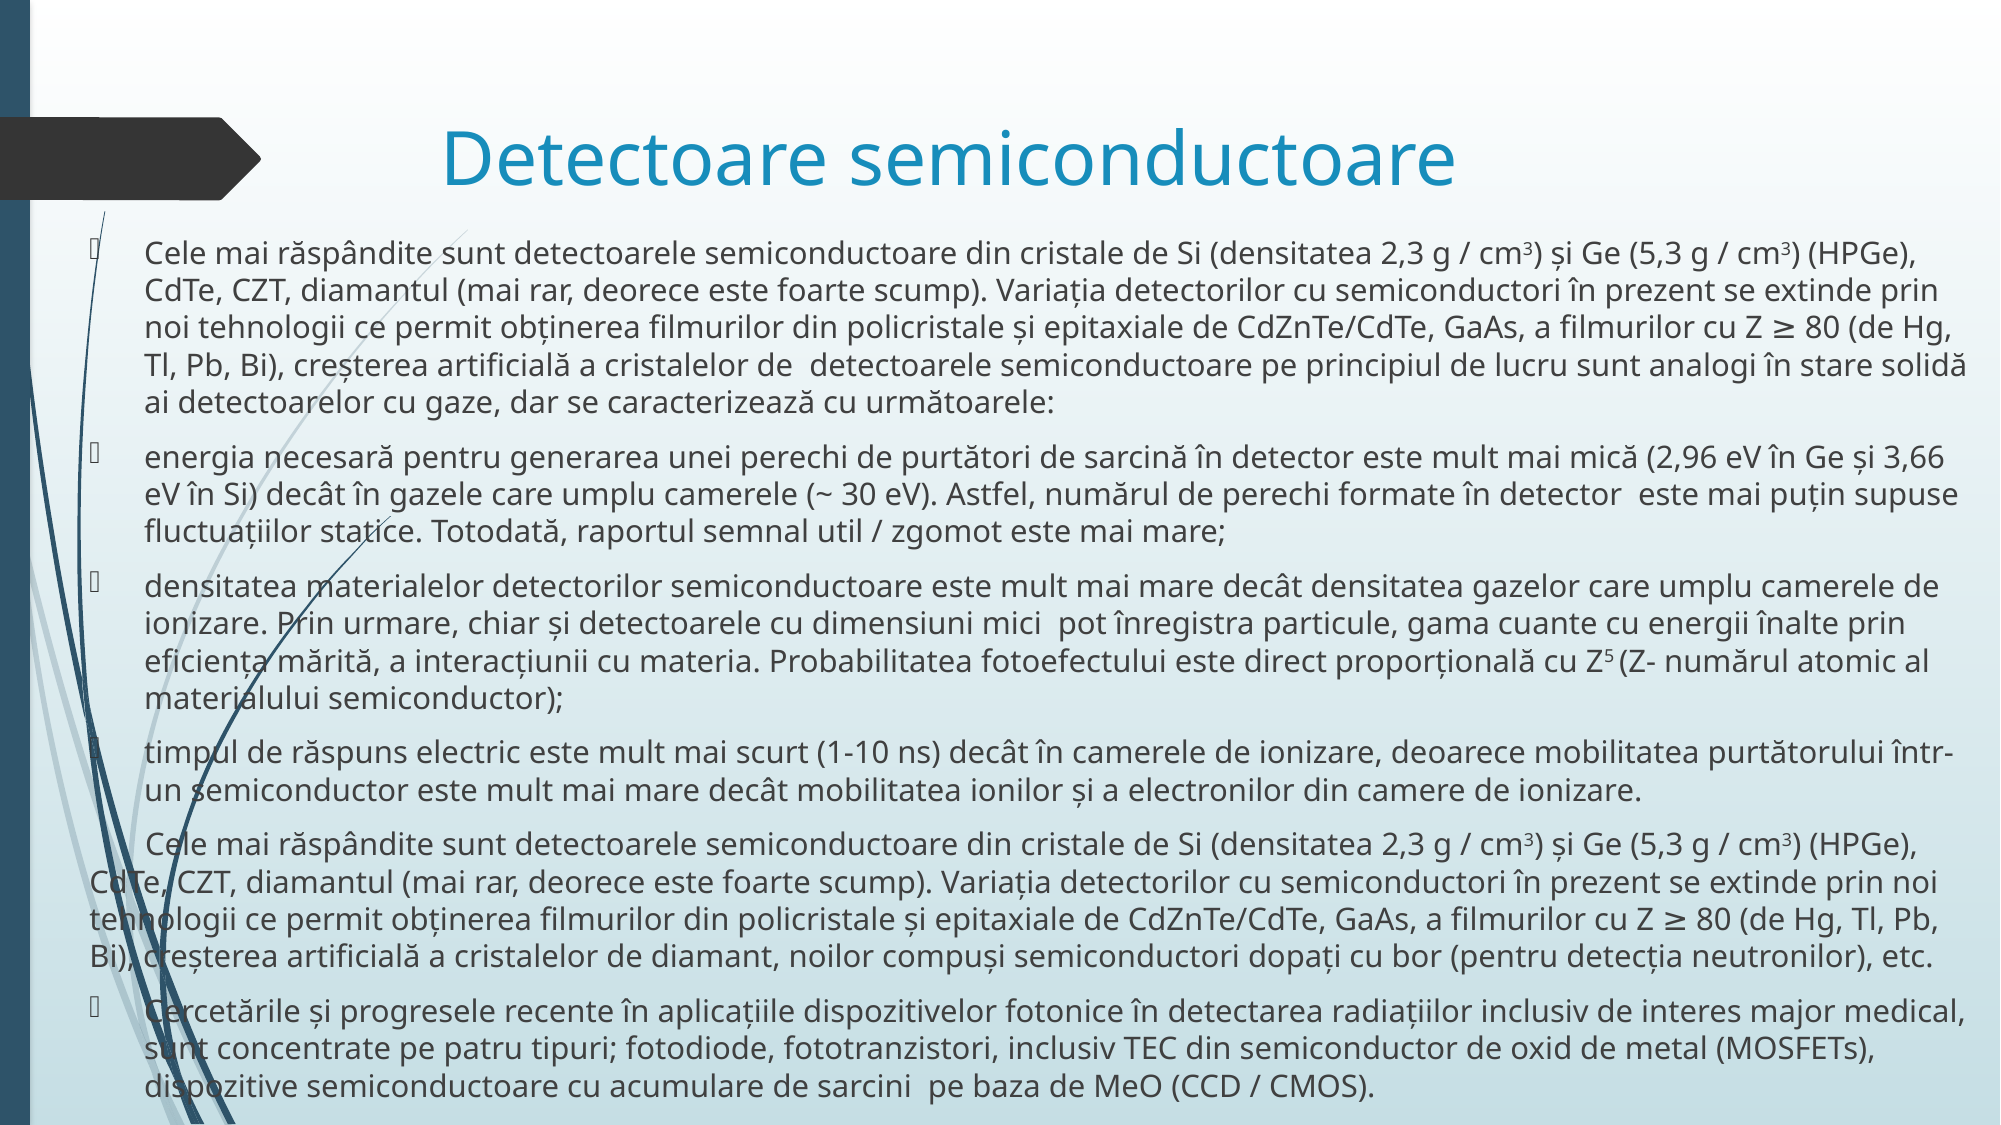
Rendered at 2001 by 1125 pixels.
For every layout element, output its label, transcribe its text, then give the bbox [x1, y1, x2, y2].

list Cele mai răspândite sunt detectoarele semiconductoare din cristale de Si (densitatea 2,3 g / cm3) și Ge (5,3 g / cm3) (HPGe), CdTe, CZT, diamantul (mai rar, deorece este foarte scump). Variația detectorilor cu semiconductori în prezent se extinde prin noi tehnologii ce permit obținerea filmurilor din policristale și epitaxiale de CdZnTe/CdTe, GaAs, a filmurilor cu Z ≥ 80 (de Hg, Tl, Pb, Bi), creșterea artificială a cristalelor de detectoarele semiconductoare pe principiul de lucru sunt analogi în stare solidă ai detectoarelor cu gaze, dar se caracterizează cu următoarele: energia necesară pentru generarea unei perechi de purtători de sarcină în detector este mult mai mică (2,96 eV în Ge și 3,66 eV în Si) decât în ​​gazele care umplu camerele (~ 30 eV). Astfel, numărul de perechi formate în detector este mai puțin supuse fluctuațiilor statice. Totodată, raportul semnal util / zgomot este mai mare; densitatea materialelor detectorilor semiconductoare este mult mai mare decât densitatea gazelor care umplu camerele de ionizare. Prin urmare, chiar și detectoarele cu dimensiuni mici pot înregistra particule, gama cuante cu energii înalte prin eficiența mărită, a interacțiunii cu materia. Probabilitatea fotoefectului este direct proporțională cu Z5 (Z- numărul atomic al materialului semiconductor); timpul de răspuns electric este mult mai scurt (1-10 ns) decât în ​​camerele de ionizare, deoarece mobilitatea purtătorului într-un semiconductor este mult mai mare decât mobilitatea ionilor și a electronilor din camere de ionizare. Cele mai răspândite sunt detectoarele semiconductoare din cristale de Si (densitatea 2,3 g / cm3) și Ge (5,3 g / cm3) (HPGe), CdTe, CZT, diamantul (mai rar, deorece este foarte scump). Variația detectorilor cu semiconductori în prezent se extinde prin noi tehnologii ce permit obținerea filmurilor din policristale și epitaxiale de CdZnTe/CdTe, GaAs, a filmurilor cu Z ≥ 80 (de Hg, Tl, Pb, Bi), creșterea artificială a cristalelor de diamant, noilor compuși semiconductori dopați cu bor (pentru detecția neutronilor), etc. Cercetările și progresele recente în aplicațiile dispozitivelor fotonice în detectarea radiațiilor inclusiv de interes major medical, sunt concentrate pe patru tipuri; fotodiode, fototranzistori, inclusiv TEC din semiconductor de oxid de metal (MOSFETs), dispozitive semiconductoare cu acumulare de sarcini pe baza de MeO (CCD / CMOS). [74, 225, 2000, 1125]
title Detectoare semiconductoare [425, 102, 1888, 225]
